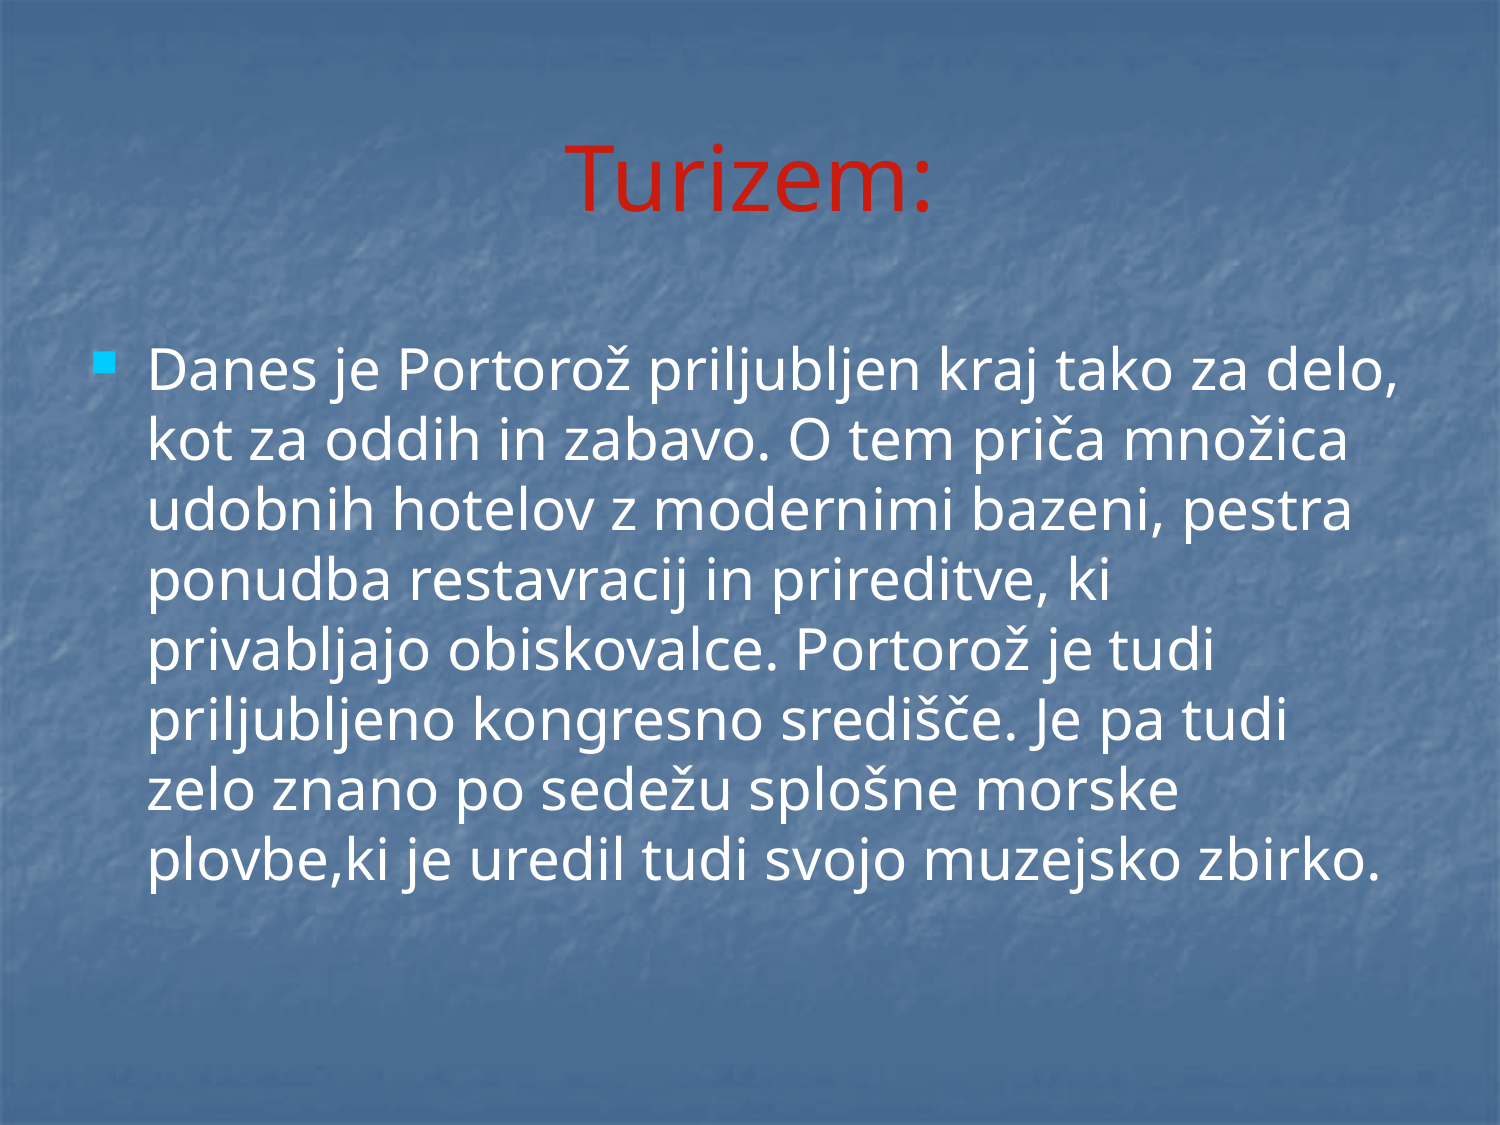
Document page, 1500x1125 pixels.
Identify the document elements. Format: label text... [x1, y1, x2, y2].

list Danes je Portorož priljubljen kraj tako za delo, kot za oddih in zabavo. O tem priča množica udobnih hotelov z modernimi bazeni, pestra ponudba restavracij in prireditve, ki privabljajo obiskovalce. Portorož je tudi priljubljeno kongresno središče. Je pa tudi zelo znano po sedežu splošne morske plovbe,ki je uredil tudi svojo muzejsko zbirko. [75, 324, 1425, 1000]
title Turizem: [75, 62, 1425, 288]
